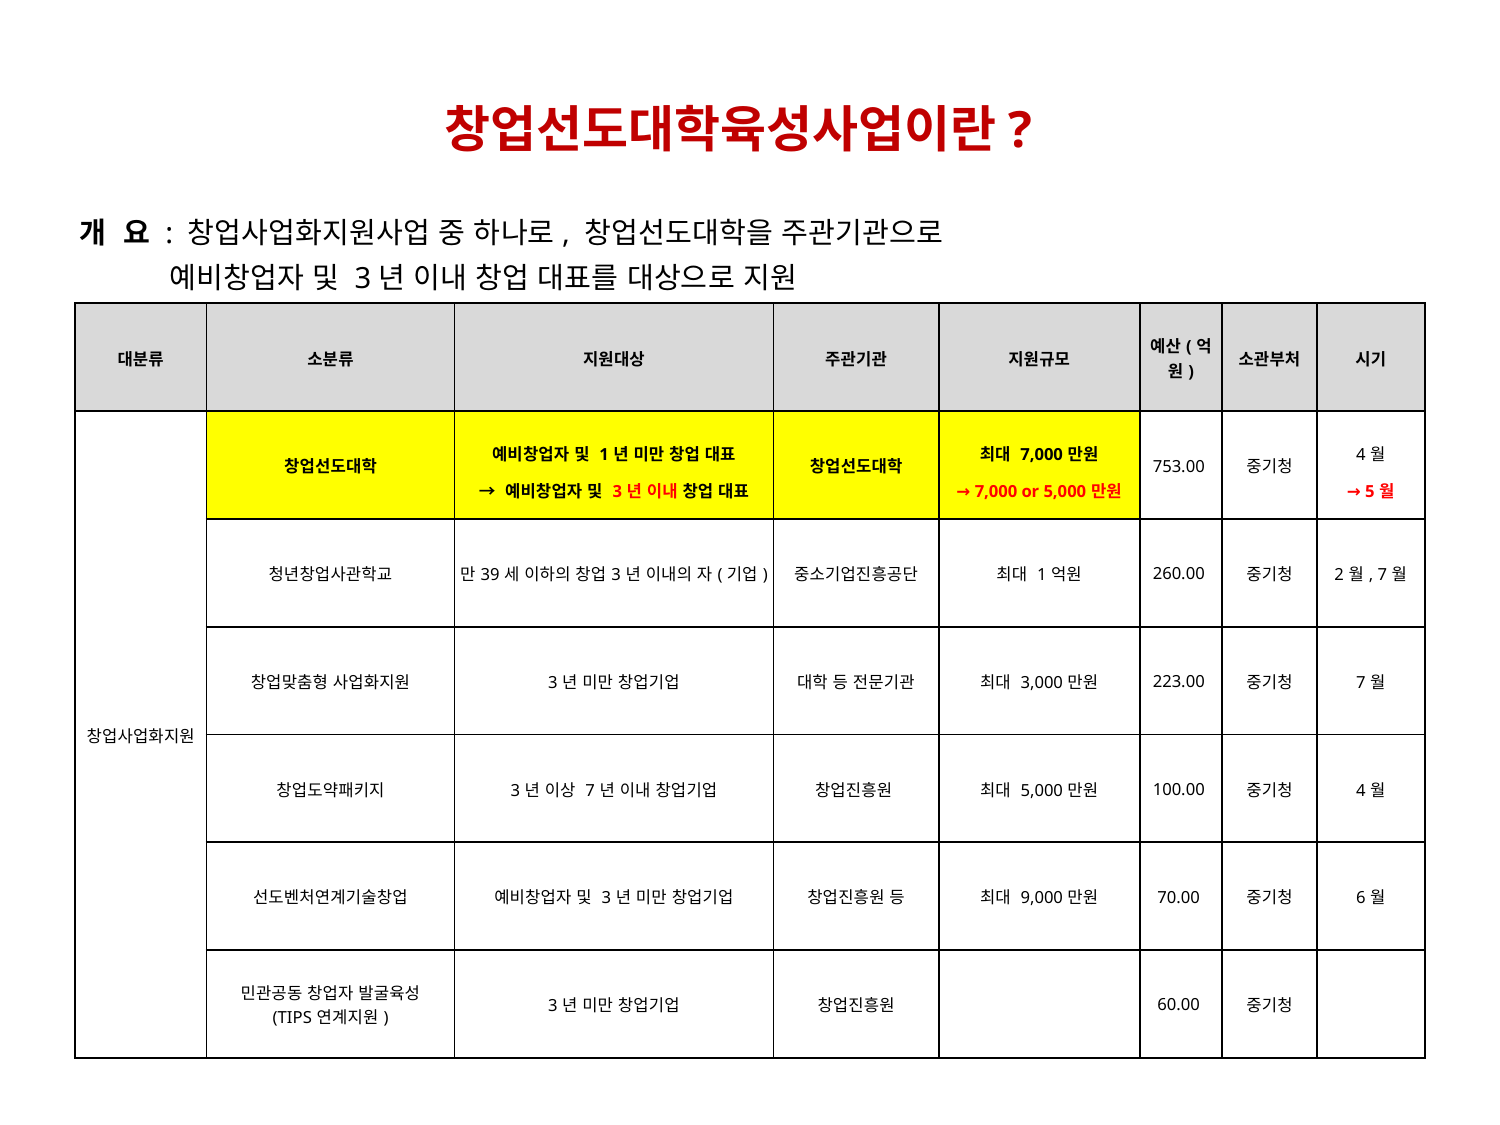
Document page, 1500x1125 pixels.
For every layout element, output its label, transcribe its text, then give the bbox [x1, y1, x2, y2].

table_cell 창업사업화지원 [76, 412, 206, 1057]
table_cell 최대 9,000만원 [940, 843, 1139, 949]
table_header 주관기관 [774, 304, 938, 410]
table_header 예산(억원) [1141, 304, 1221, 410]
table_cell 예비창업자 및 1년 미만 창업 대표 → 예비창업자 및 3년 이내 창업 대표 [455, 412, 773, 518]
table_cell 3년 미만 창업기업 [455, 951, 773, 1057]
table_cell 60.00 [1141, 951, 1221, 1057]
table_cell 70.00 [1141, 843, 1221, 949]
text_box 창업선도대학육성사업이란? [336, 89, 1140, 165]
table_cell 중소기업진흥공단 [774, 520, 938, 626]
table_cell 청년창업사관학교 [207, 520, 454, 626]
text_box 개 요 : 창업사업화지원사업 중 하나로, 창업선도대학을 주관기관으로 예비창업자 및 3년 이내 창업 대표를 대상으로 지원 [64, 196, 1436, 302]
table_cell 3년 미만 창업기업 [455, 628, 773, 734]
table_cell 4월 → 5월 [1318, 412, 1424, 518]
table_cell [940, 951, 1139, 1057]
table_cell 최대 5,000만원 [940, 735, 1139, 841]
table_cell 만39세 이하의 창업3년 이내의 자(기업) [455, 520, 773, 626]
table_header 소관부처 [1223, 304, 1316, 410]
table_cell 대학 등 전문기관 [774, 628, 938, 734]
table_cell 창업진흥원 [774, 951, 938, 1057]
table_header 소분류 [207, 304, 454, 410]
table_cell 예비창업자 및 3년 미만 창업기업 [455, 843, 773, 949]
table_cell 중기청 [1223, 735, 1316, 841]
table_cell 창업진흥원 [774, 735, 938, 841]
table_cell 창업진흥원 등 [774, 843, 938, 949]
table_cell 최대 3,000만원 [940, 628, 1139, 734]
table_cell 창업도약패키지 [207, 735, 454, 841]
table_cell 중기청 [1223, 951, 1316, 1057]
table_cell 창업맞춤형 사업화지원 [207, 628, 454, 734]
table_cell 7월 [1318, 628, 1424, 734]
table_header 지원규모 [940, 304, 1139, 410]
table_cell 223.00 [1141, 628, 1221, 734]
table_cell 창업선도대학 [207, 412, 454, 518]
table_cell 2월, 7월 [1318, 520, 1424, 626]
table_cell 창업선도대학 [774, 412, 938, 518]
table_header 대분류 [76, 304, 206, 410]
table_header 지원대상 [455, 304, 773, 410]
table_cell 민관공동 창업자 발굴육성 (TIPS연계지원) [207, 951, 454, 1057]
table_cell 중기청 [1223, 843, 1316, 949]
table_cell 중기청 [1223, 412, 1316, 518]
table_cell 260.00 [1141, 520, 1221, 626]
table_cell 최대 1억원 [940, 520, 1139, 626]
table_cell 최대 7,000만원 → 7,000 or 5,000만원 [940, 412, 1139, 518]
table_cell 선도벤처연계기술창업 [207, 843, 454, 949]
table_cell [1318, 951, 1424, 1057]
table_cell 중기청 [1223, 520, 1316, 626]
table_header 시기 [1318, 304, 1424, 410]
table_cell 3년 이상 7년 이내 창업기업 [455, 735, 773, 841]
table_cell 4월 [1318, 735, 1424, 841]
table_cell 100.00 [1141, 735, 1221, 841]
table_cell 6월 [1318, 843, 1424, 949]
table_cell 753.00 [1141, 412, 1221, 518]
table_cell 중기청 [1223, 628, 1316, 734]
